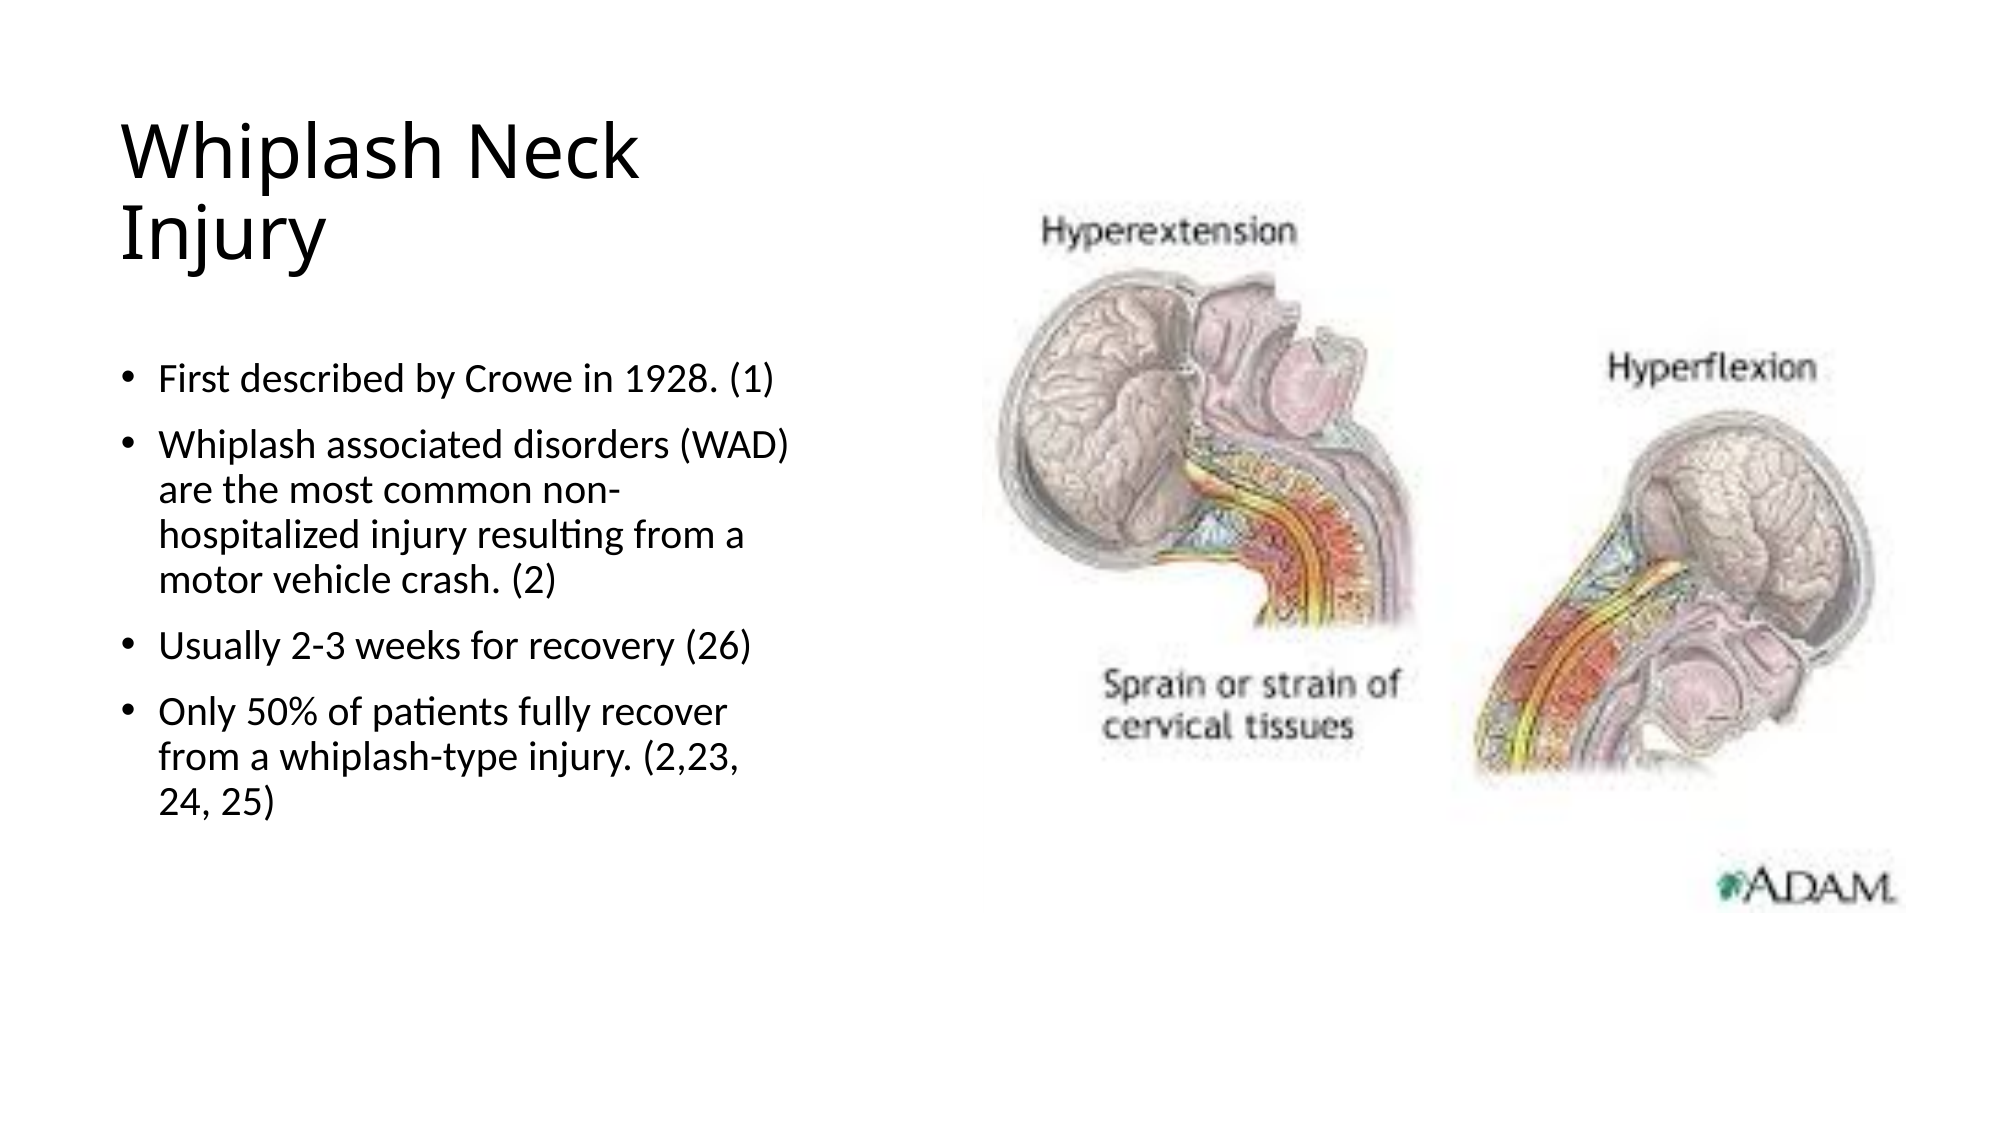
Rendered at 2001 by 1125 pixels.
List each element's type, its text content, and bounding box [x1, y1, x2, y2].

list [982, 173, 1906, 914]
title Whiplash Neck Injury [105, 86, 809, 284]
list First described by Crowe in 1928. (1) Whiplash associated disorders (WAD) are the most common non-hospitalized injury resulting from a motor vehicle crash. (2) Usually 2-3 weeks for recovery (26) Only 50% of patients fully recover from a whiplash-type injury. (2,23, 24, 25) [105, 333, 809, 910]
